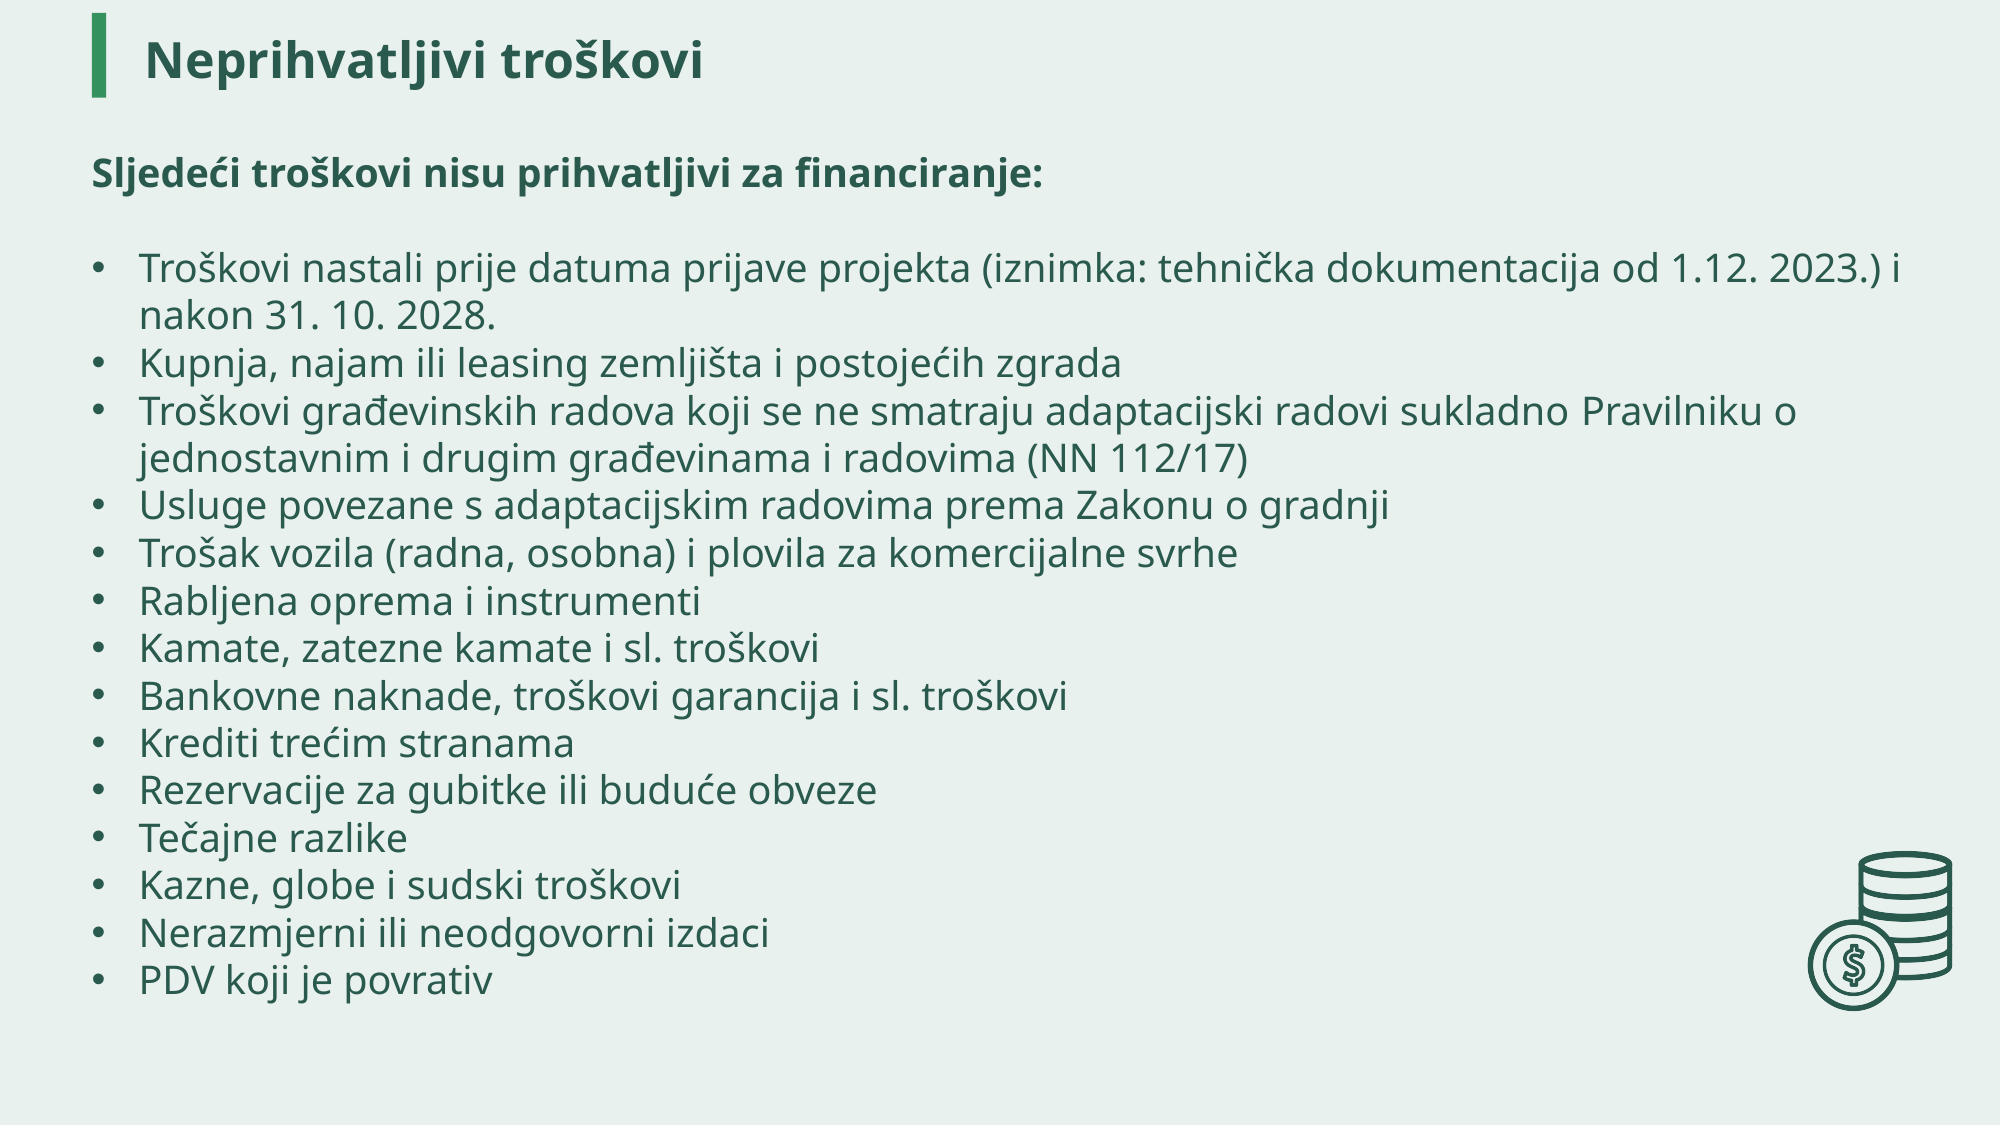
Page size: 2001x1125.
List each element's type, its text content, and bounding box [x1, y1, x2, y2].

text_box [90, 11, 108, 99]
picture [1786, 837, 1974, 1024]
title Neprihvatljivi troškovi [129, 26, 1737, 98]
text_box Sljedeći troškovi nisu prihvatljivi za financiranje: Troškovi nastali prije datuma prijave projekta (iznimka: tehnička dokumentacija od 1.12. 2023.) i nakon 31. 10. 2028. Kupnja, najam ili leasing zemljišta i postojećih zgrada Troškovi građevinskih radova koji se ne smatraju adaptacijski radovi sukladno Pravilniku o jednostavnim i drugim građevinama i radovima (NN 112/17) Usluge povezane s adaptacijskim radovima prema Zakonu o gradnji Trošak vozila (radna, osobna) i plovila za komercijalne svrhe Rabljena oprema i instrumenti Kamate, zatezne kamate i sl. troškovi Bankovne naknade, troškovi garancija i sl. troškovi Krediti trećim stranama Rezervacije za gubitke ili buduće obveze Tečajne razlike Kazne, globe i sudski troškovi Nerazmjerni ili neodgovorni izdaci PDV koji je povrativ [1, 140, 1959, 1125]
